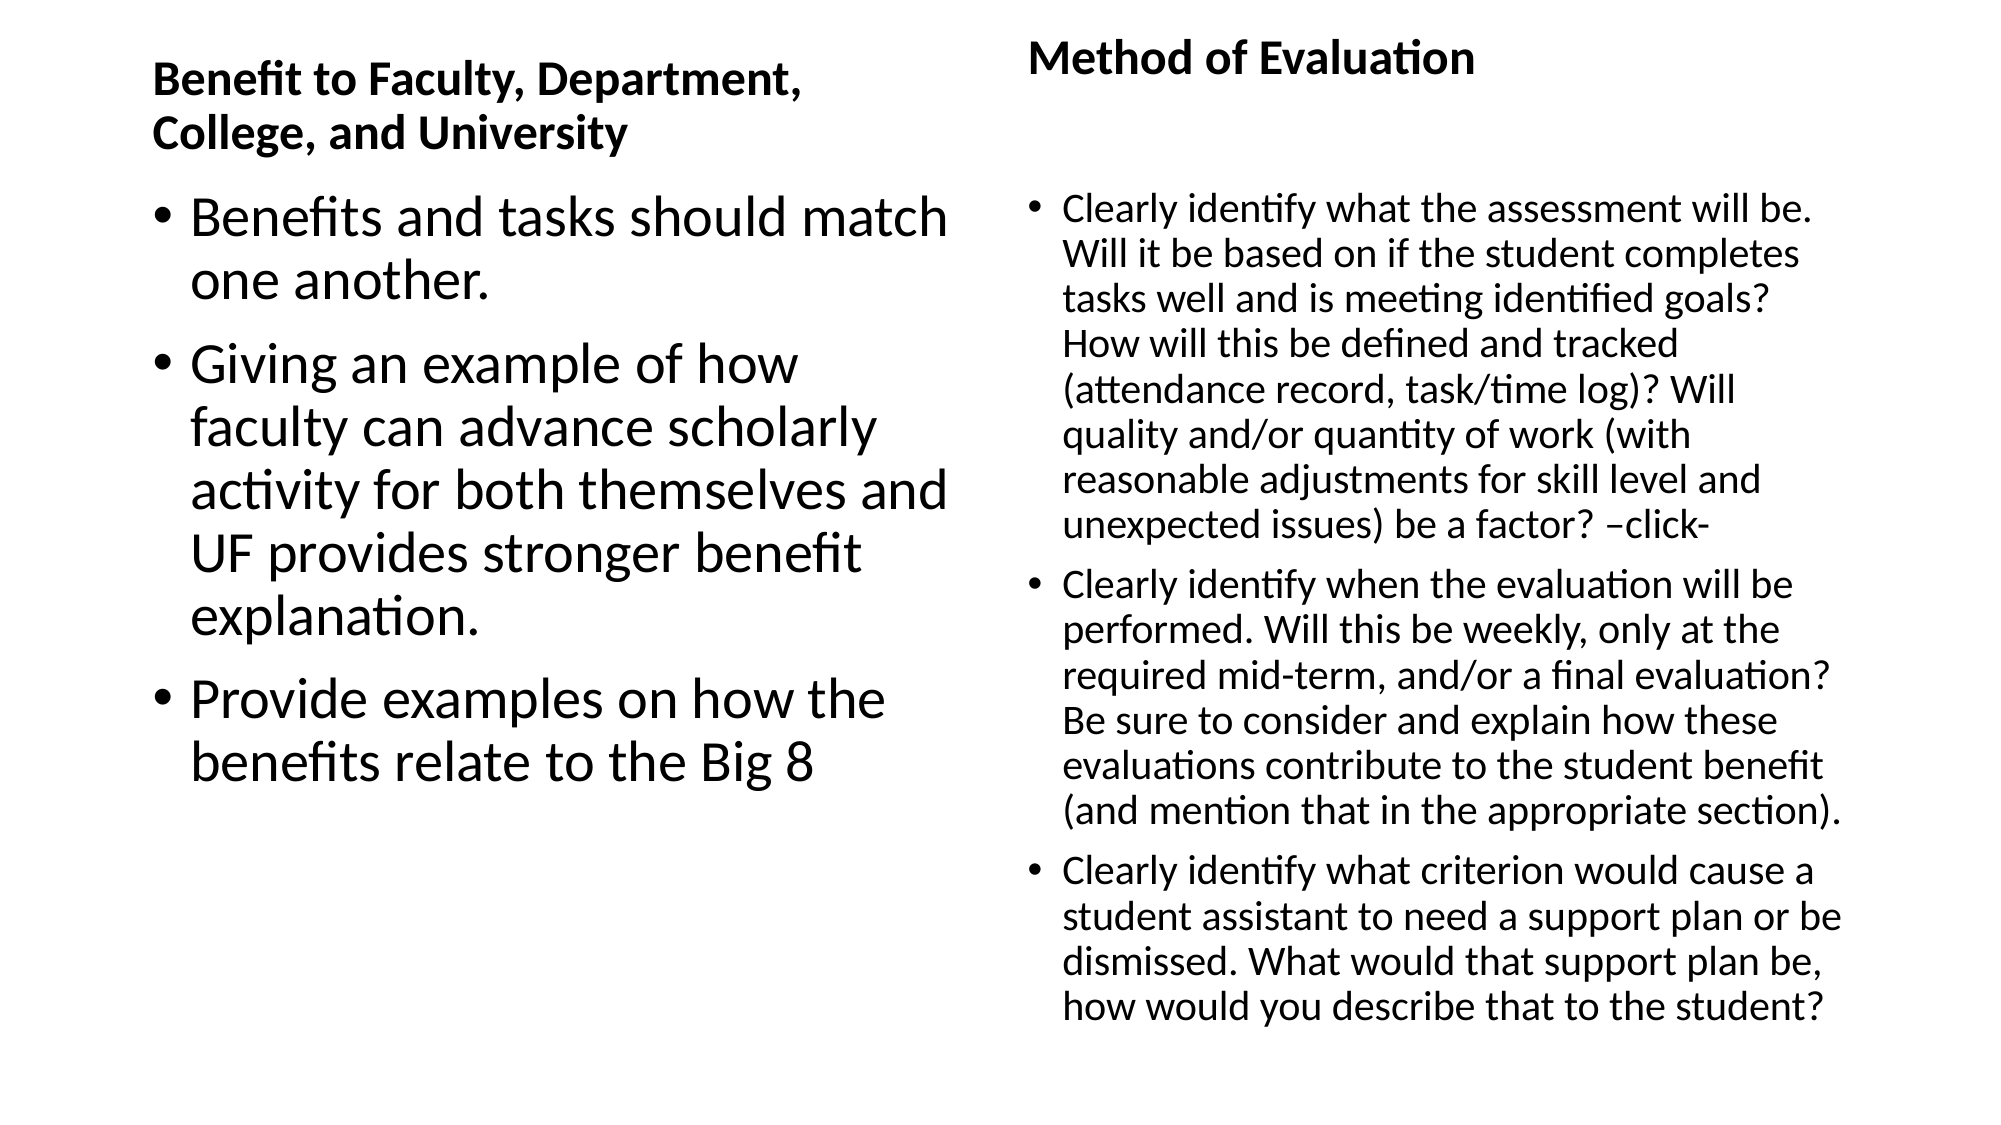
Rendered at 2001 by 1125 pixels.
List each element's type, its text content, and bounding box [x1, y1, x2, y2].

list Method of Evaluation [1012, 32, 1863, 168]
list Benefits and tasks should match one another. Giving an example of how faculty can advance scholarly activity for both themselves and UF provides stronger benefit explanation. Provide examples on how the benefits relate to the Big 8 [137, 178, 984, 1080]
list Benefit to Faculty, Department, College, and University [137, 32, 984, 168]
list Clearly identify what the assessment will be. Will it be based on if the student completes tasks well and is meeting identified goals? How will this be defined and tracked (attendance record, task/time log)? Will quality and/or quantity of work (with reasonable adjustments for skill level and unexpected issues) be a factor? –click- Clearly identify when the evaluation will be performed. Will this be weekly, only at the required mid-term, and/or a final evaluation? Be sure to consider and explain how these evaluations contribute to the student benefit (and mention that in the appropriate section). Clearly identify what criterion would cause a student assistant to need a support plan or be dismissed. What would that support plan be, how would you describe that to the student? [1012, 178, 1863, 1080]
